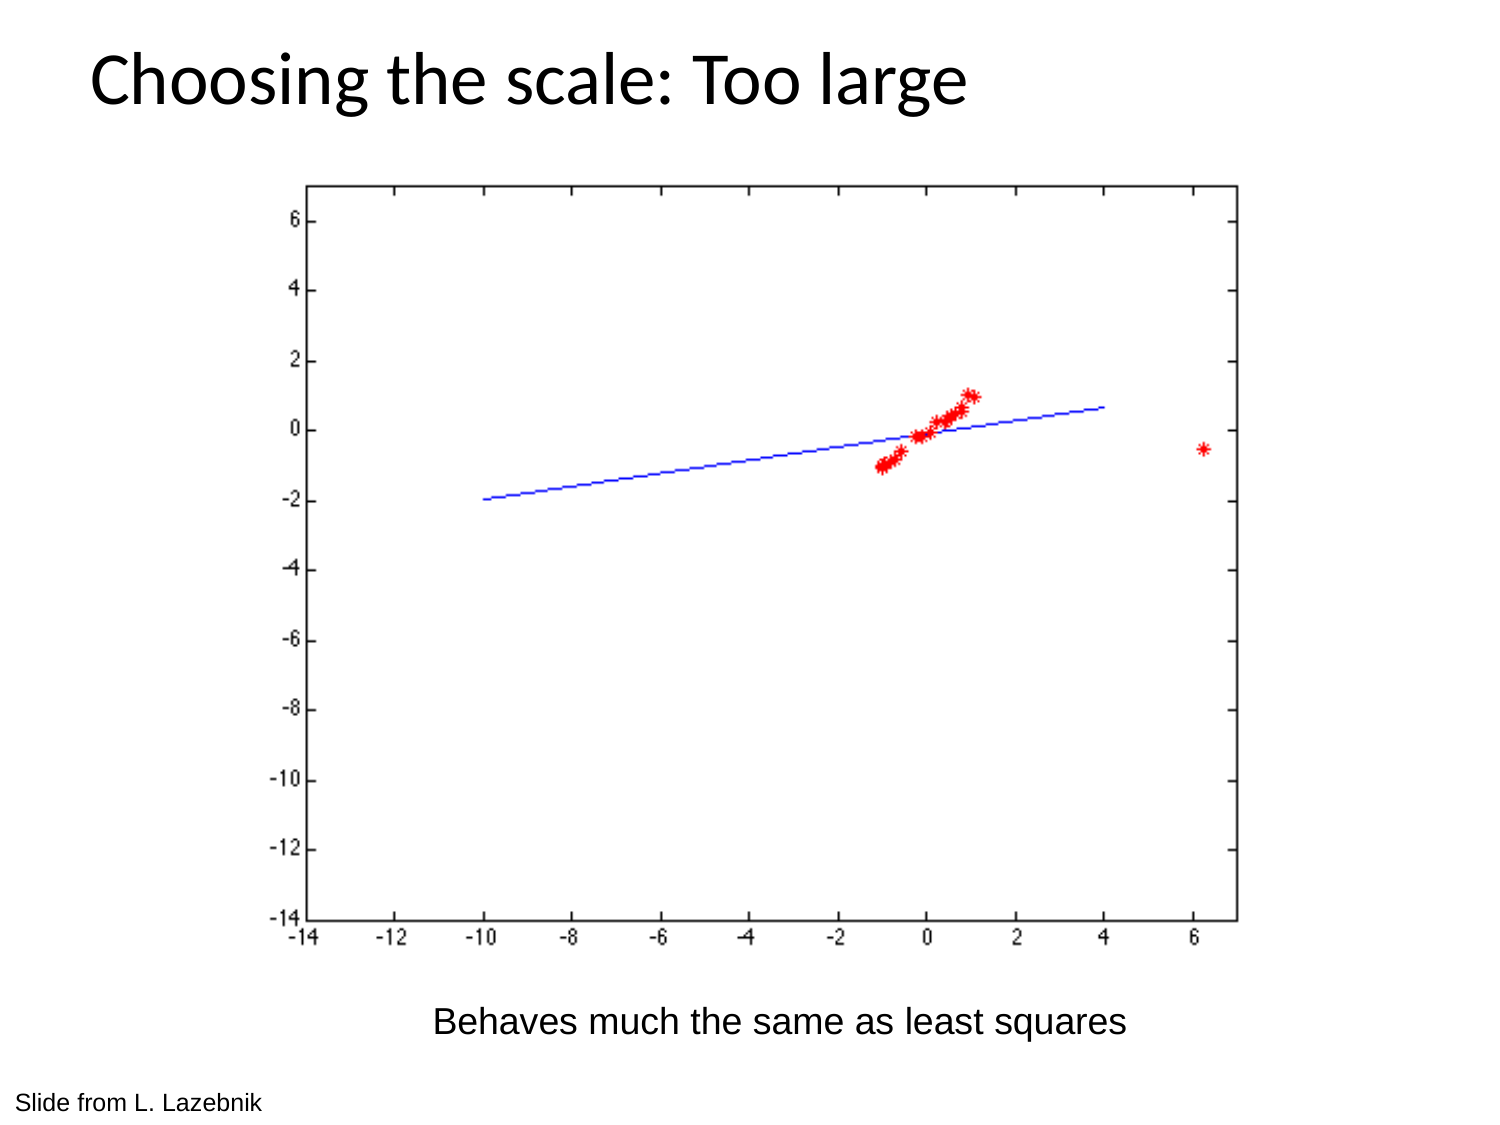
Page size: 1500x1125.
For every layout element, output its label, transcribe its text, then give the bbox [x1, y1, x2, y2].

text_box Behaves much the same as least squares [417, 989, 1143, 1050]
title Choosing the scale: Too large [74, 0, 1426, 151]
picture [254, 167, 1245, 958]
text_box Slide from L. Lazebnik [0, 1079, 288, 1125]
